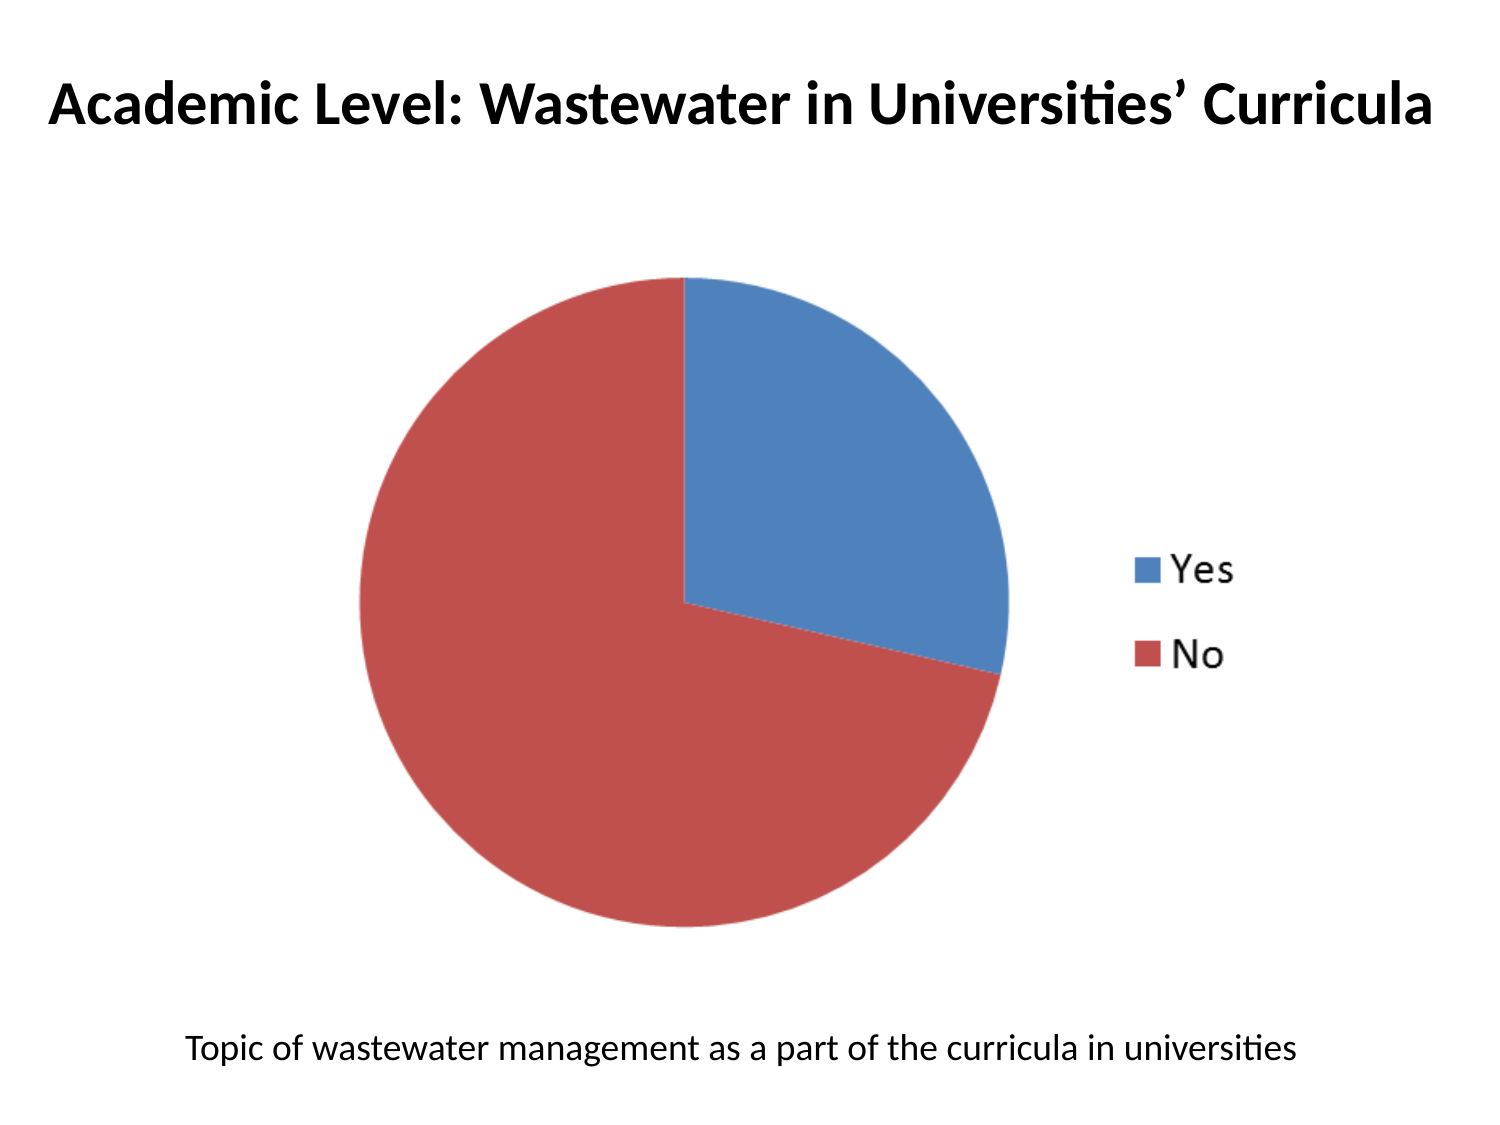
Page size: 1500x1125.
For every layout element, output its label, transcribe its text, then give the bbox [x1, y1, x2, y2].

text_box Academic Level: Wastewater in Universities’ Curricula [29, 90, 1471, 185]
picture [160, 241, 1365, 964]
text_box Topic of wastewater management as a part of the curricula in universities [29, 1011, 1471, 1094]
